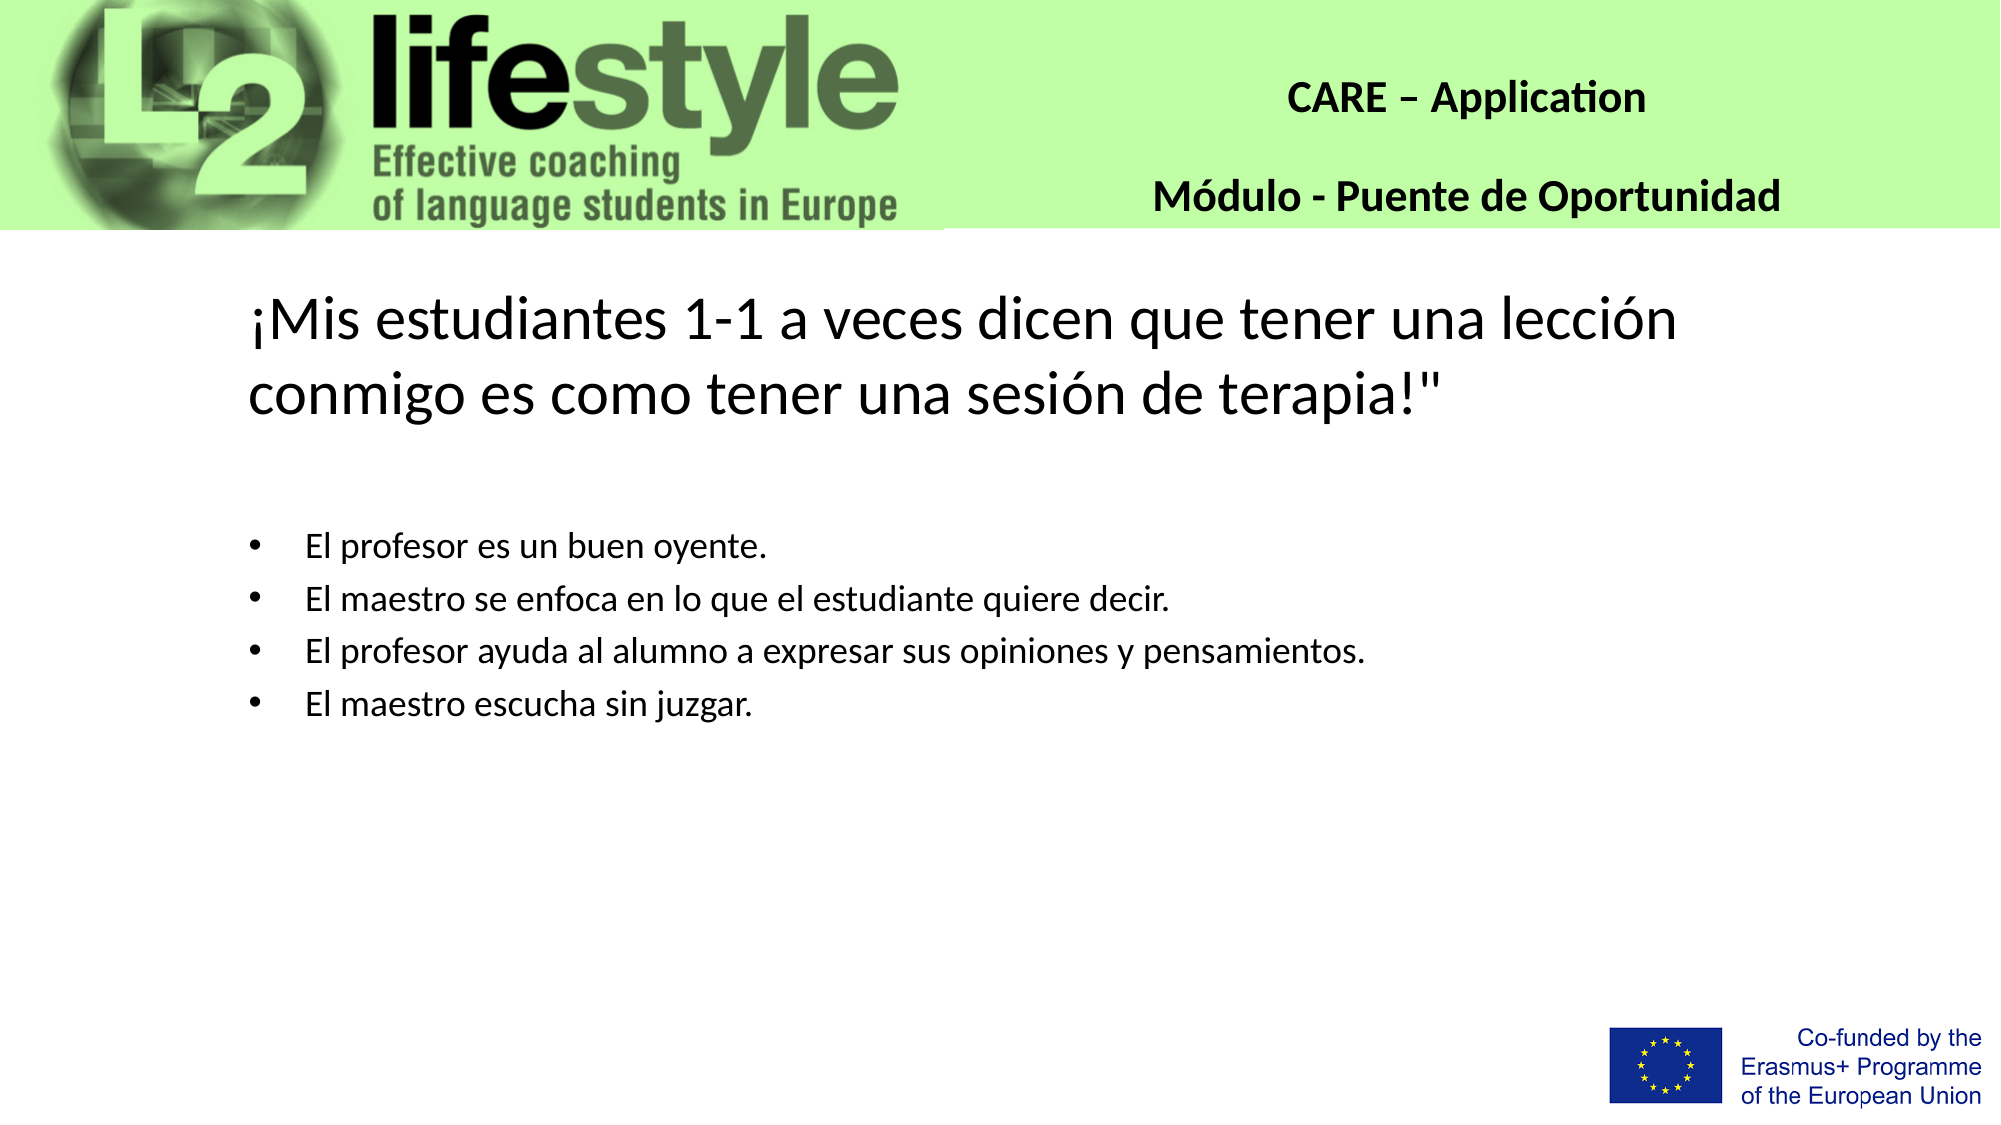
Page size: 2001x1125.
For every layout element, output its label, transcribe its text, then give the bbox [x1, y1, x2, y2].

text_box ¡Mis estudiantes 1-1 a veces dicen que tener una lección conmigo es como tener una sesión de terapia!" El profesor es un buen oyente. El maestro se enfoca en lo que el estudiante quiere decir. El profesor ayuda al alumno a expresar sus opiniones y pensamientos. El maestro escucha sin juzgar. [234, 269, 1872, 695]
picture [1586, 1006, 2000, 1125]
text_box CARE – Application Módulo - Puente de Oportunidad [944, 0, 2000, 229]
picture [0, 0, 944, 230]
